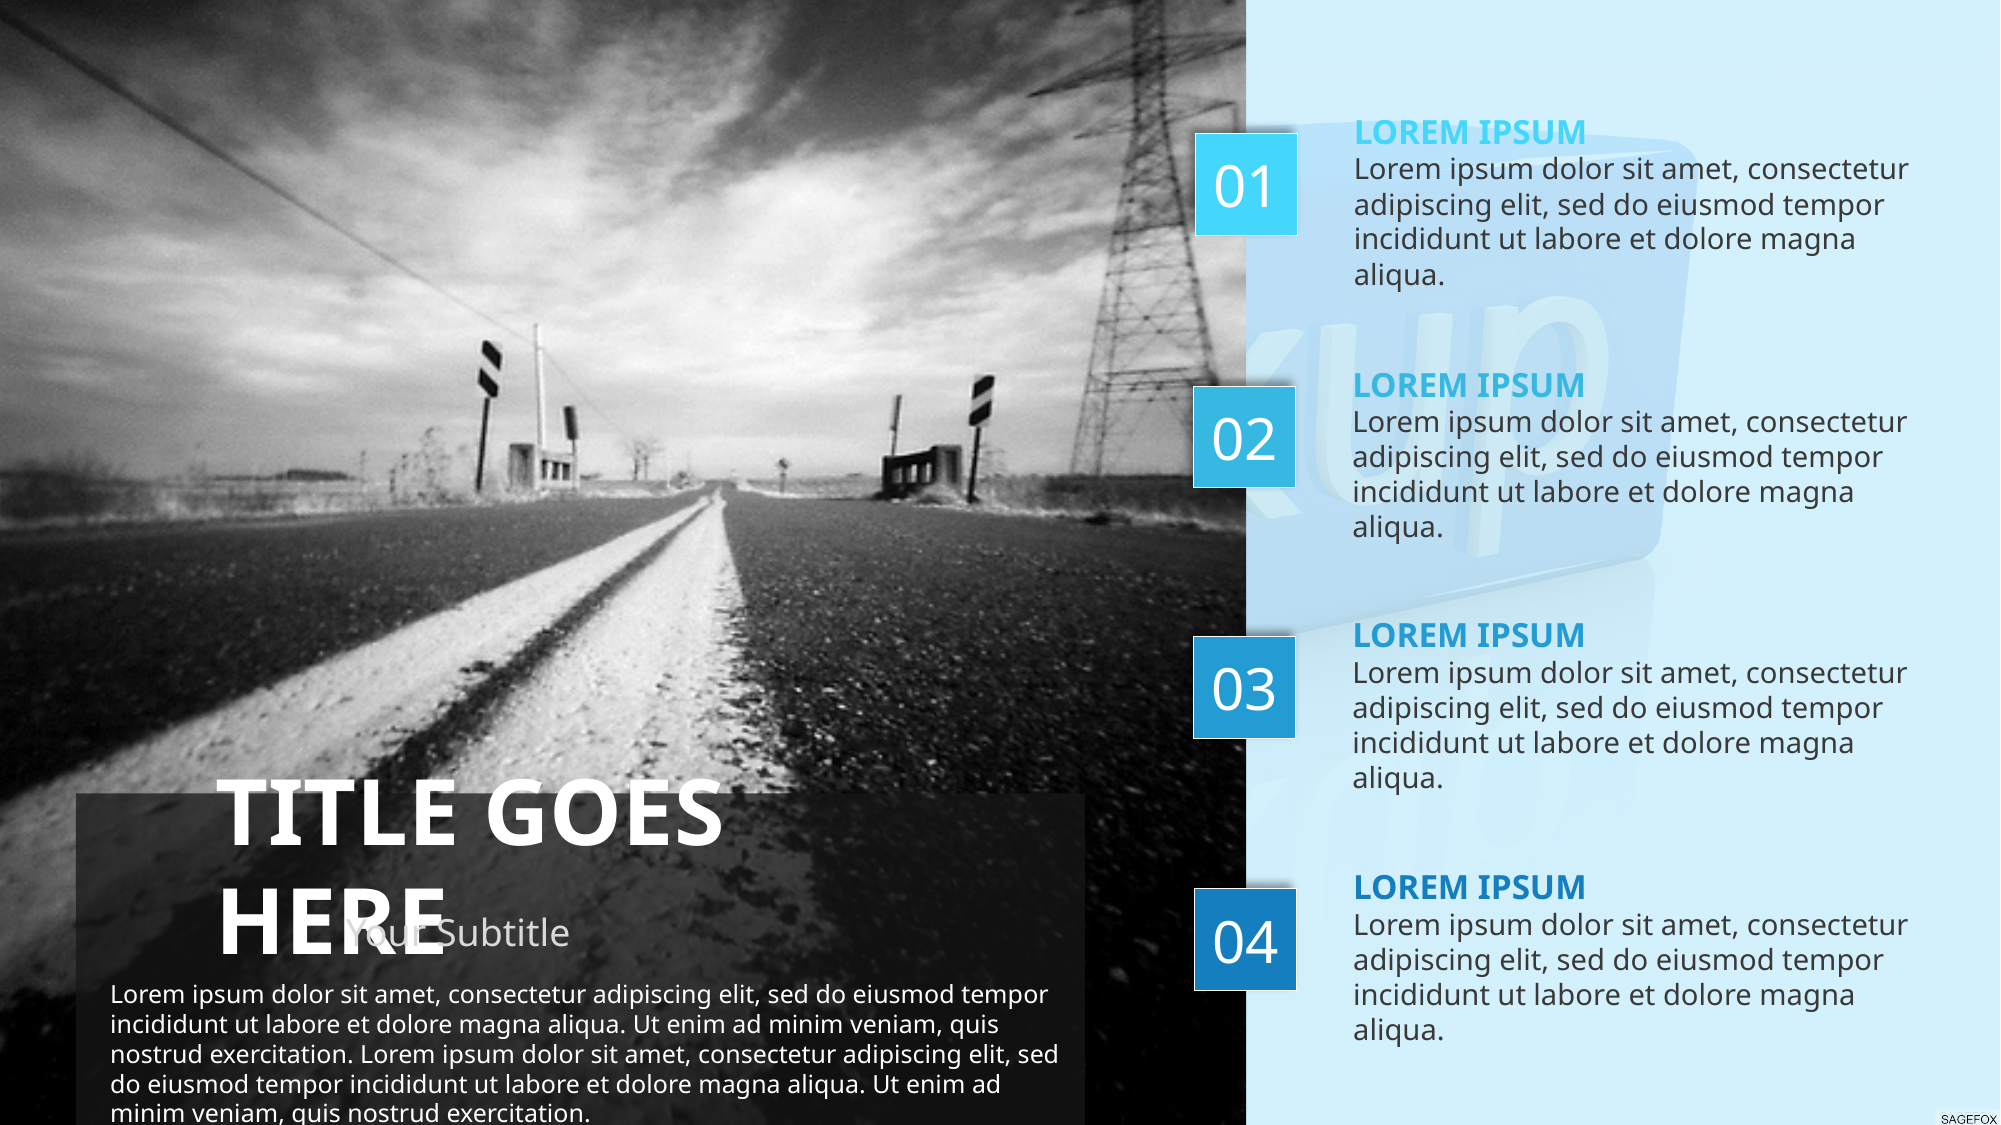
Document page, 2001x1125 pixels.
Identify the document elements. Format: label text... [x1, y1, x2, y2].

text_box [95, 807, 846, 958]
text_box [75, 792, 1086, 1125]
text_box Lorem ipsum dolor sit amet, consectetur adipiscing elit, sed do eiusmod tempor incididunt ut labore et dolore magna aliqua. Ut enim ad minim veniam, quis nostrud exercitation. Lorem ipsum dolor sit amet, consectetur adipiscing elit, sed do eiusmod tempor incididunt ut labore et dolore magna aliqua. Ut enim ad minim veniam, quis nostrud exercitation. [95, 970, 1097, 1125]
text_box 03 [1193, 636, 1297, 739]
text_box LOREM IPSUM Lorem ipsum dolor sit amet, consectetur adipiscing elit, sed do eiusmod tempor incididunt ut labore et dolore magna aliqua. [1342, 358, 1948, 549]
text_box [0, 0, 1247, 1125]
text_box 01 [1194, 132, 1298, 236]
text_box LOREM IPSUM Lorem ipsum dolor sit amet, consectetur adipiscing elit, sed do eiusmod tempor incididunt ut labore et dolore magna aliqua. [1343, 105, 1950, 296]
text_box 04 [1194, 888, 1298, 992]
text_box LOREM IPSUM Lorem ipsum dolor sit amet, consectetur adipiscing elit, sed do eiusmod tempor incididunt ut labore et dolore magna aliqua. [1343, 861, 1949, 1052]
picture [1938, 1114, 1999, 1125]
text_box LOREM IPSUM Lorem ipsum dolor sit amet, consectetur adipiscing elit, sed do eiusmod tempor incididunt ut labore et dolore magna aliqua. [1342, 609, 1948, 799]
text_box 02 [1193, 385, 1297, 489]
